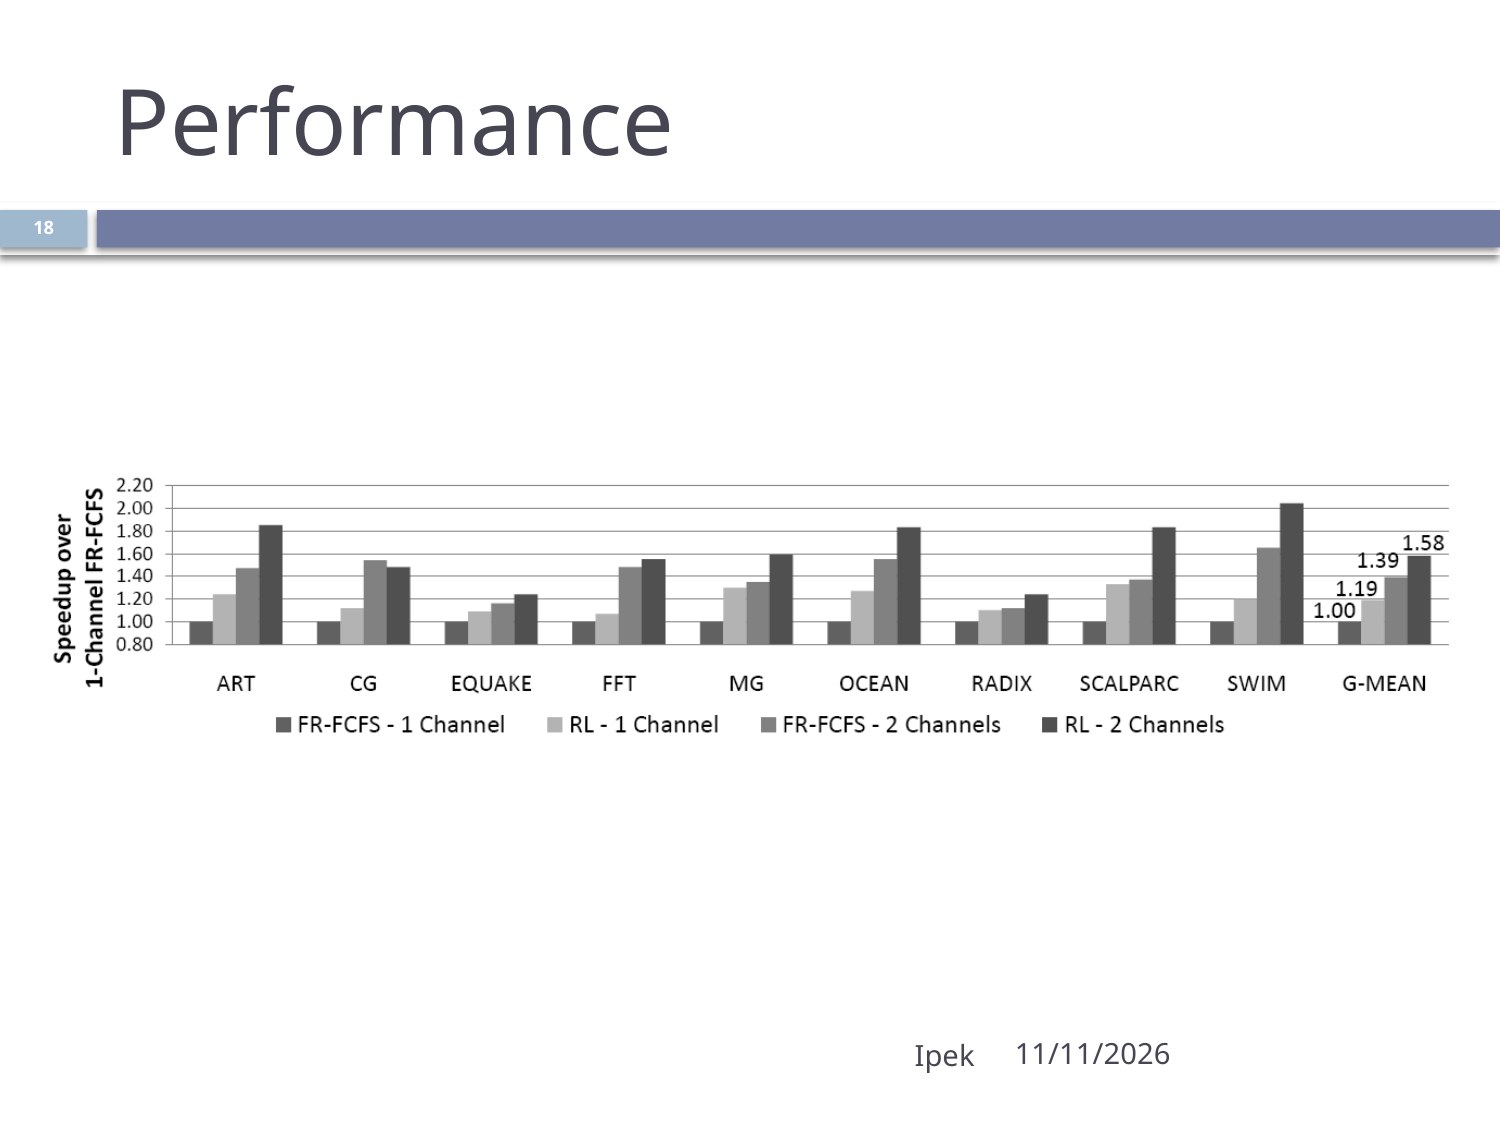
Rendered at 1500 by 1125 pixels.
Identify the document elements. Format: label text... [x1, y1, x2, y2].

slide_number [999, 1025, 1438, 1085]
slide_number 18 [0, 208, 88, 249]
title Performance [99, 37, 1438, 200]
footer Ipek [99, 1024, 990, 1085]
picture [33, 449, 1476, 751]
